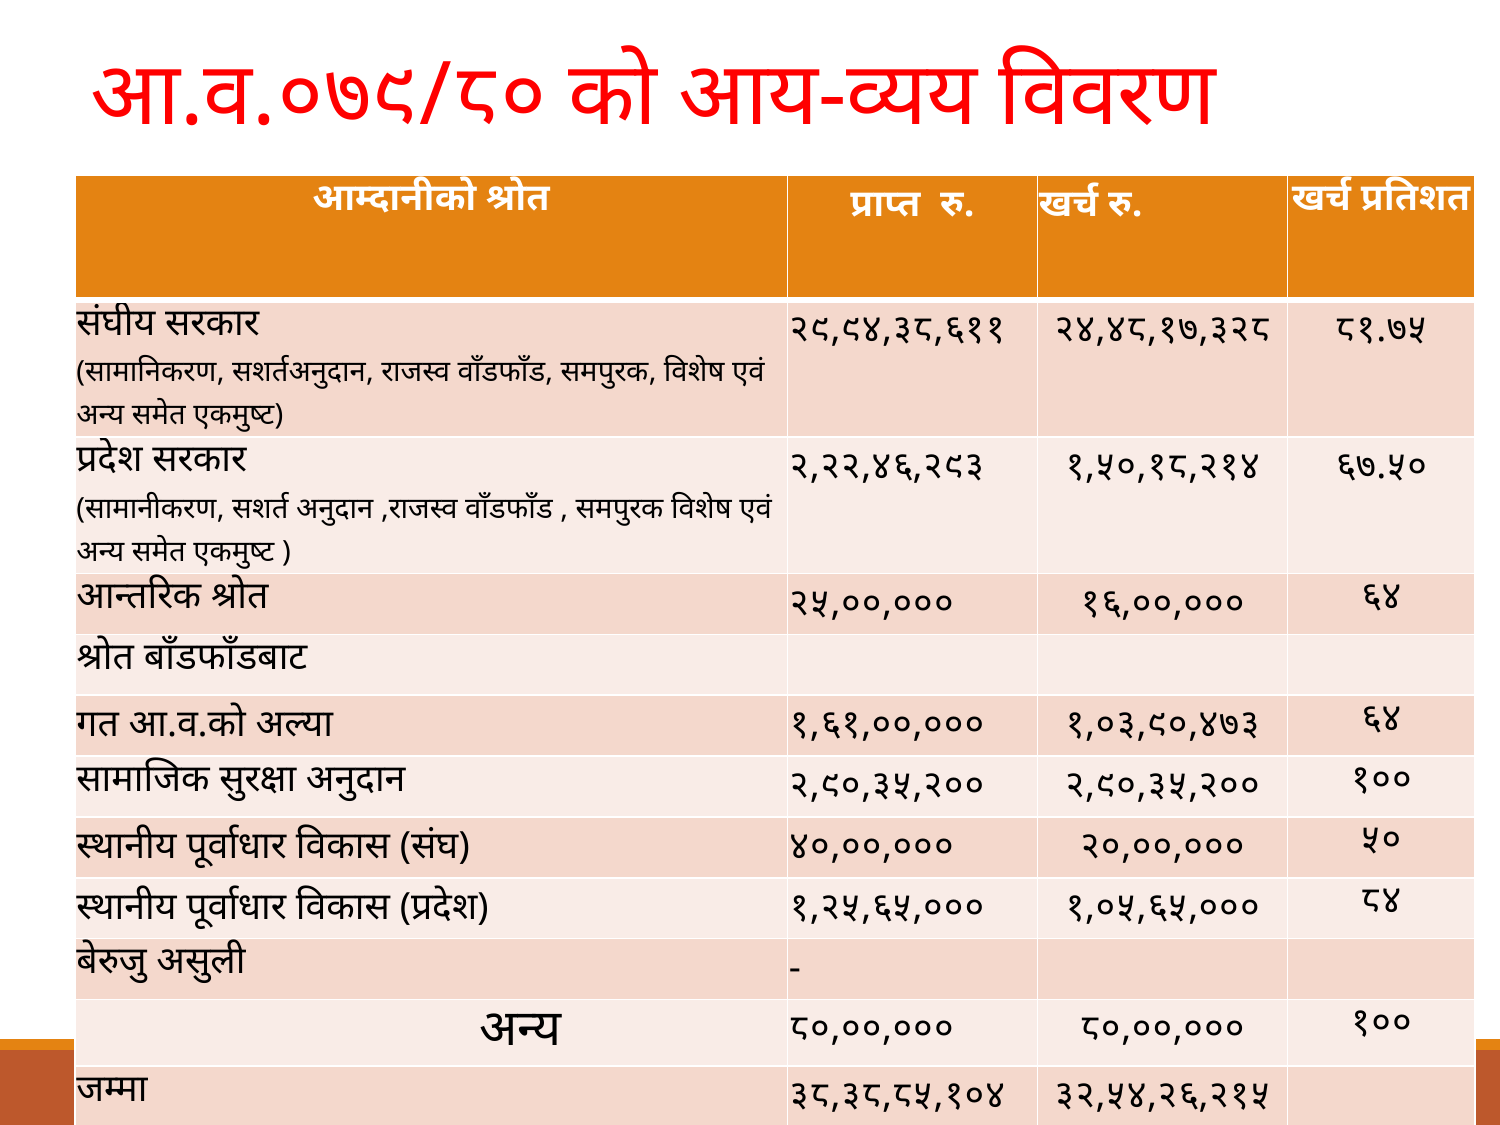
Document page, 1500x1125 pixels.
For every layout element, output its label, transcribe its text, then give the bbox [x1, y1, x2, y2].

table_cell श्रोत बाँडफाँडबाट [76, 635, 787, 694]
table_cell २,९०,३५,२०० [788, 757, 1037, 816]
table_header खर्च प्रतिशत [1288, 176, 1474, 297]
table_cell १०० [1288, 1000, 1474, 1065]
table_cell [788, 635, 1037, 694]
table_cell ८१.७५ [1288, 303, 1474, 436]
table_cell १,०५,६५,००० [1038, 879, 1287, 938]
table_cell २४,४८,१७,३२८ [1038, 303, 1287, 436]
table_cell बेरुजु असुली [76, 939, 787, 999]
table_cell १,२५,६५,००० [788, 879, 1037, 938]
table_cell २०,००,००० [1038, 818, 1287, 877]
table_cell ८०,००,००० [788, 1000, 1037, 1065]
table_cell आन्तरिक श्रोत [76, 574, 787, 634]
table_cell [1038, 939, 1287, 999]
table_cell स्थानीय पूर्वाधार विकास (प्रदेश) [76, 879, 787, 938]
table_cell २,२२,४६,२९३ [788, 438, 1037, 573]
table_cell ३२,५४,२६,२१५ [1038, 1067, 1287, 1125]
table_cell १,६१,००,००० [788, 696, 1037, 755]
table_cell ५० [1288, 818, 1474, 877]
table_header आम्दानीको श्रोत [76, 176, 787, 297]
table_cell अन्य [76, 1000, 787, 1065]
table_cell सामाजिक सुरक्षा अनुदान [76, 757, 787, 816]
table_header प्राप्त रु. [788, 176, 1037, 297]
table_cell २,९०,३५,२०० [1038, 757, 1287, 816]
table_cell १६,००,००० [1038, 574, 1287, 634]
table_cell जम्मा [76, 1067, 787, 1125]
table_cell गत आ.व.को अल्या [76, 696, 787, 755]
table_cell ३८,३८,८५,१०४ [788, 1067, 1037, 1125]
table_cell - [788, 939, 1037, 999]
table_header खर्च रु. [1038, 176, 1287, 297]
table_cell प्रदेश सरकार (सामानीकरण, सशर्त अनुदान ,राजस्व वाँडफाँड , समपुरक विशेष एवं अन्य समेत एकमुष्ट ) [76, 438, 787, 573]
table_cell [1288, 939, 1474, 999]
table_cell २९,९४,३८,६११ [788, 303, 1037, 436]
table_cell १,५०,१८,२१४ [1038, 438, 1287, 573]
table_cell १,०३,९०,४७३ [1038, 696, 1287, 755]
table_cell [1288, 635, 1474, 694]
table_cell ६७.५० [1288, 438, 1474, 573]
table_cell ६४ [1288, 696, 1474, 755]
table_cell १०० [1288, 757, 1474, 816]
table_cell ८४ [1288, 879, 1474, 938]
table_cell संघीय सरकार (सामानिकरण, सशर्तअनुदान, राजस्व वाँडफाँड, समपुरक, विशेष एवं अन्य समेत एकमुष्ट) [76, 303, 787, 436]
title आ.व.०७९/८० को आय-व्यय विवरण [75, 45, 1425, 150]
table_cell स्थानीय पूर्वाधार विकास (संघ) [76, 818, 787, 877]
table_cell ६४ [1288, 574, 1474, 634]
table_cell ८०,००,००० [1038, 1000, 1287, 1065]
table_cell [1038, 635, 1287, 694]
table_cell ४०,००,००० [788, 818, 1037, 877]
table_cell [1288, 1067, 1474, 1125]
table_cell २५,००,००० [788, 574, 1037, 634]
